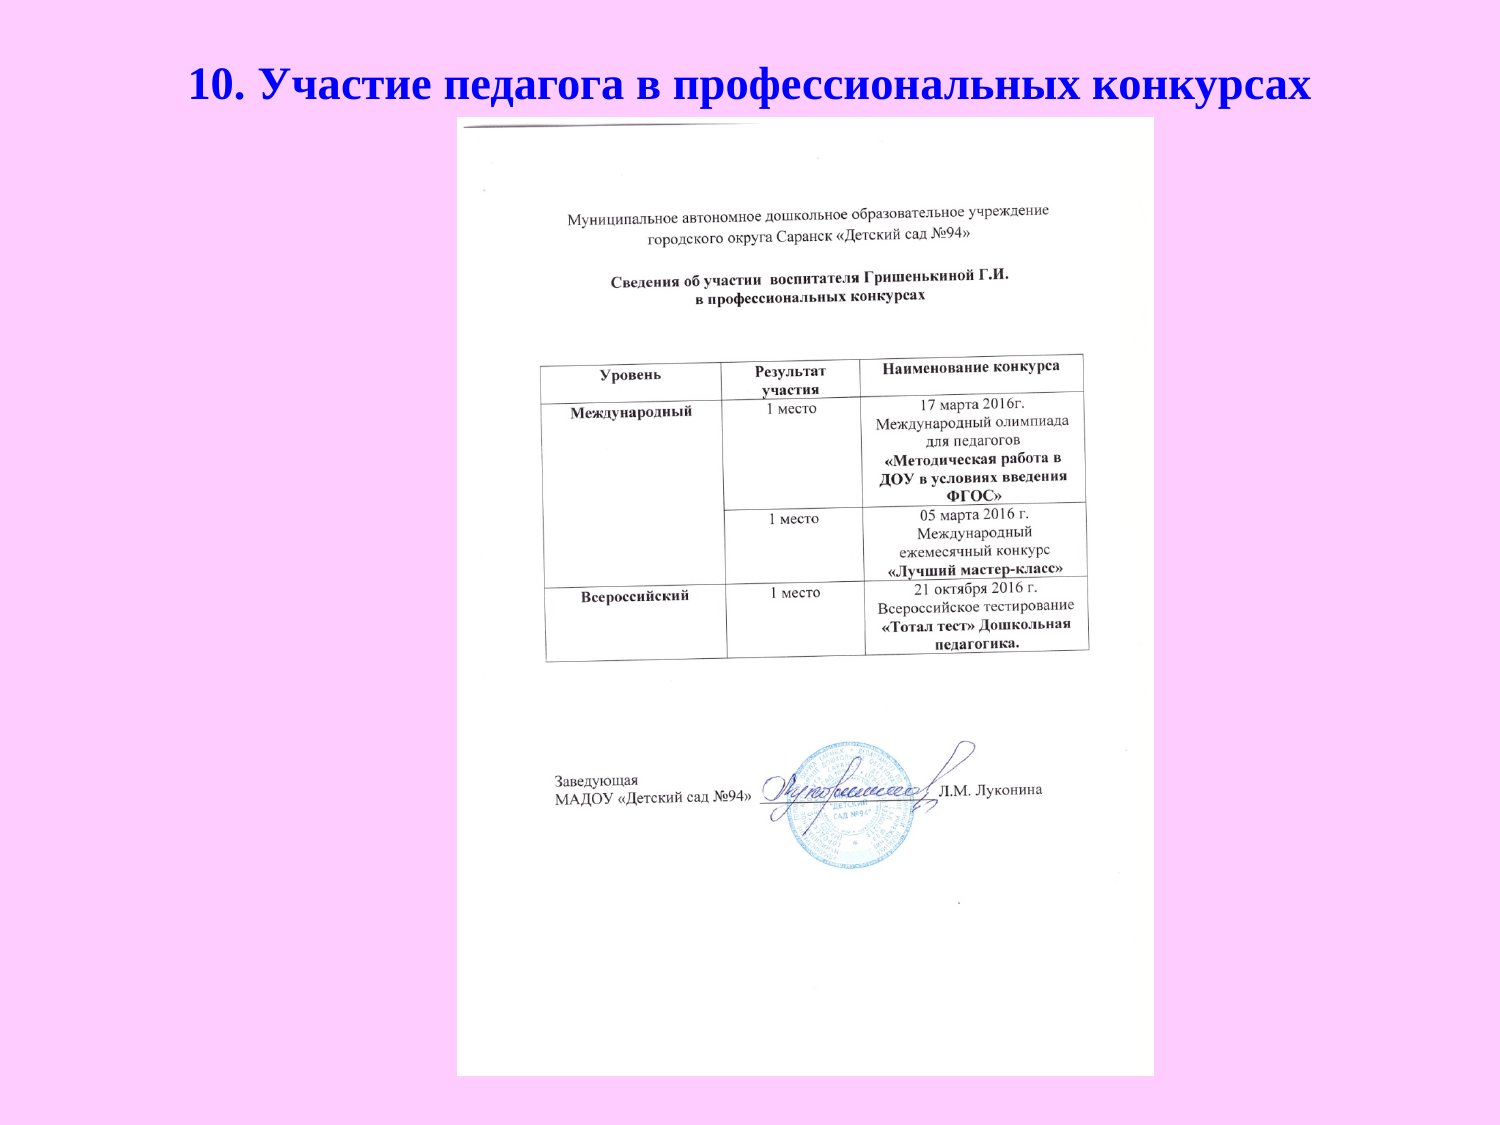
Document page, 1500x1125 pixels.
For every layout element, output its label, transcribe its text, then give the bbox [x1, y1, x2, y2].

title 10. Участие педагога в профессиональных конкурсах [75, 45, 1425, 173]
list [456, 116, 1155, 1077]
